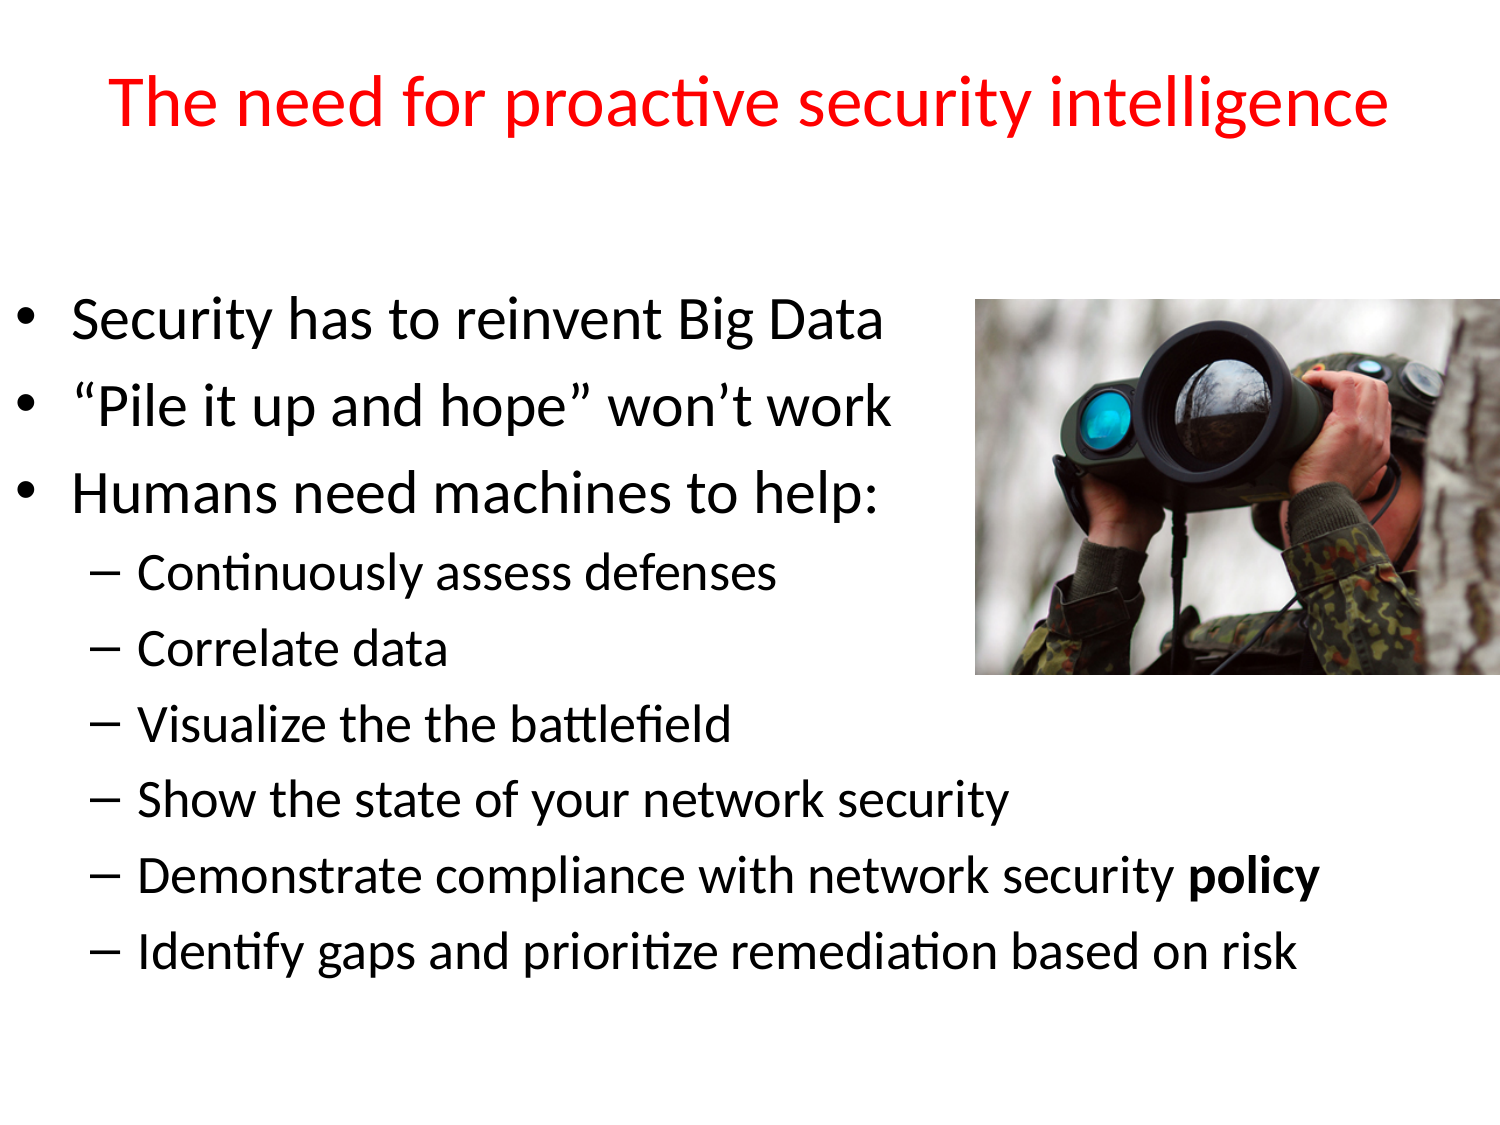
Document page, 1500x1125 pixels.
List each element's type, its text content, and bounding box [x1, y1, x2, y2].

text_box The need for proactive security intelligence [74, 45, 1425, 150]
picture [975, 299, 1500, 676]
text_box Security has to reinvent Big Data “Pile it up and hope” won’t work Humans need machines to help: Continuously assess defenses Correlate data Visualize the the battlefield Show the state of your network security Demonstrate compliance with network security policy Identify gaps and prioritize remediation based on risk [0, 270, 1350, 1075]
